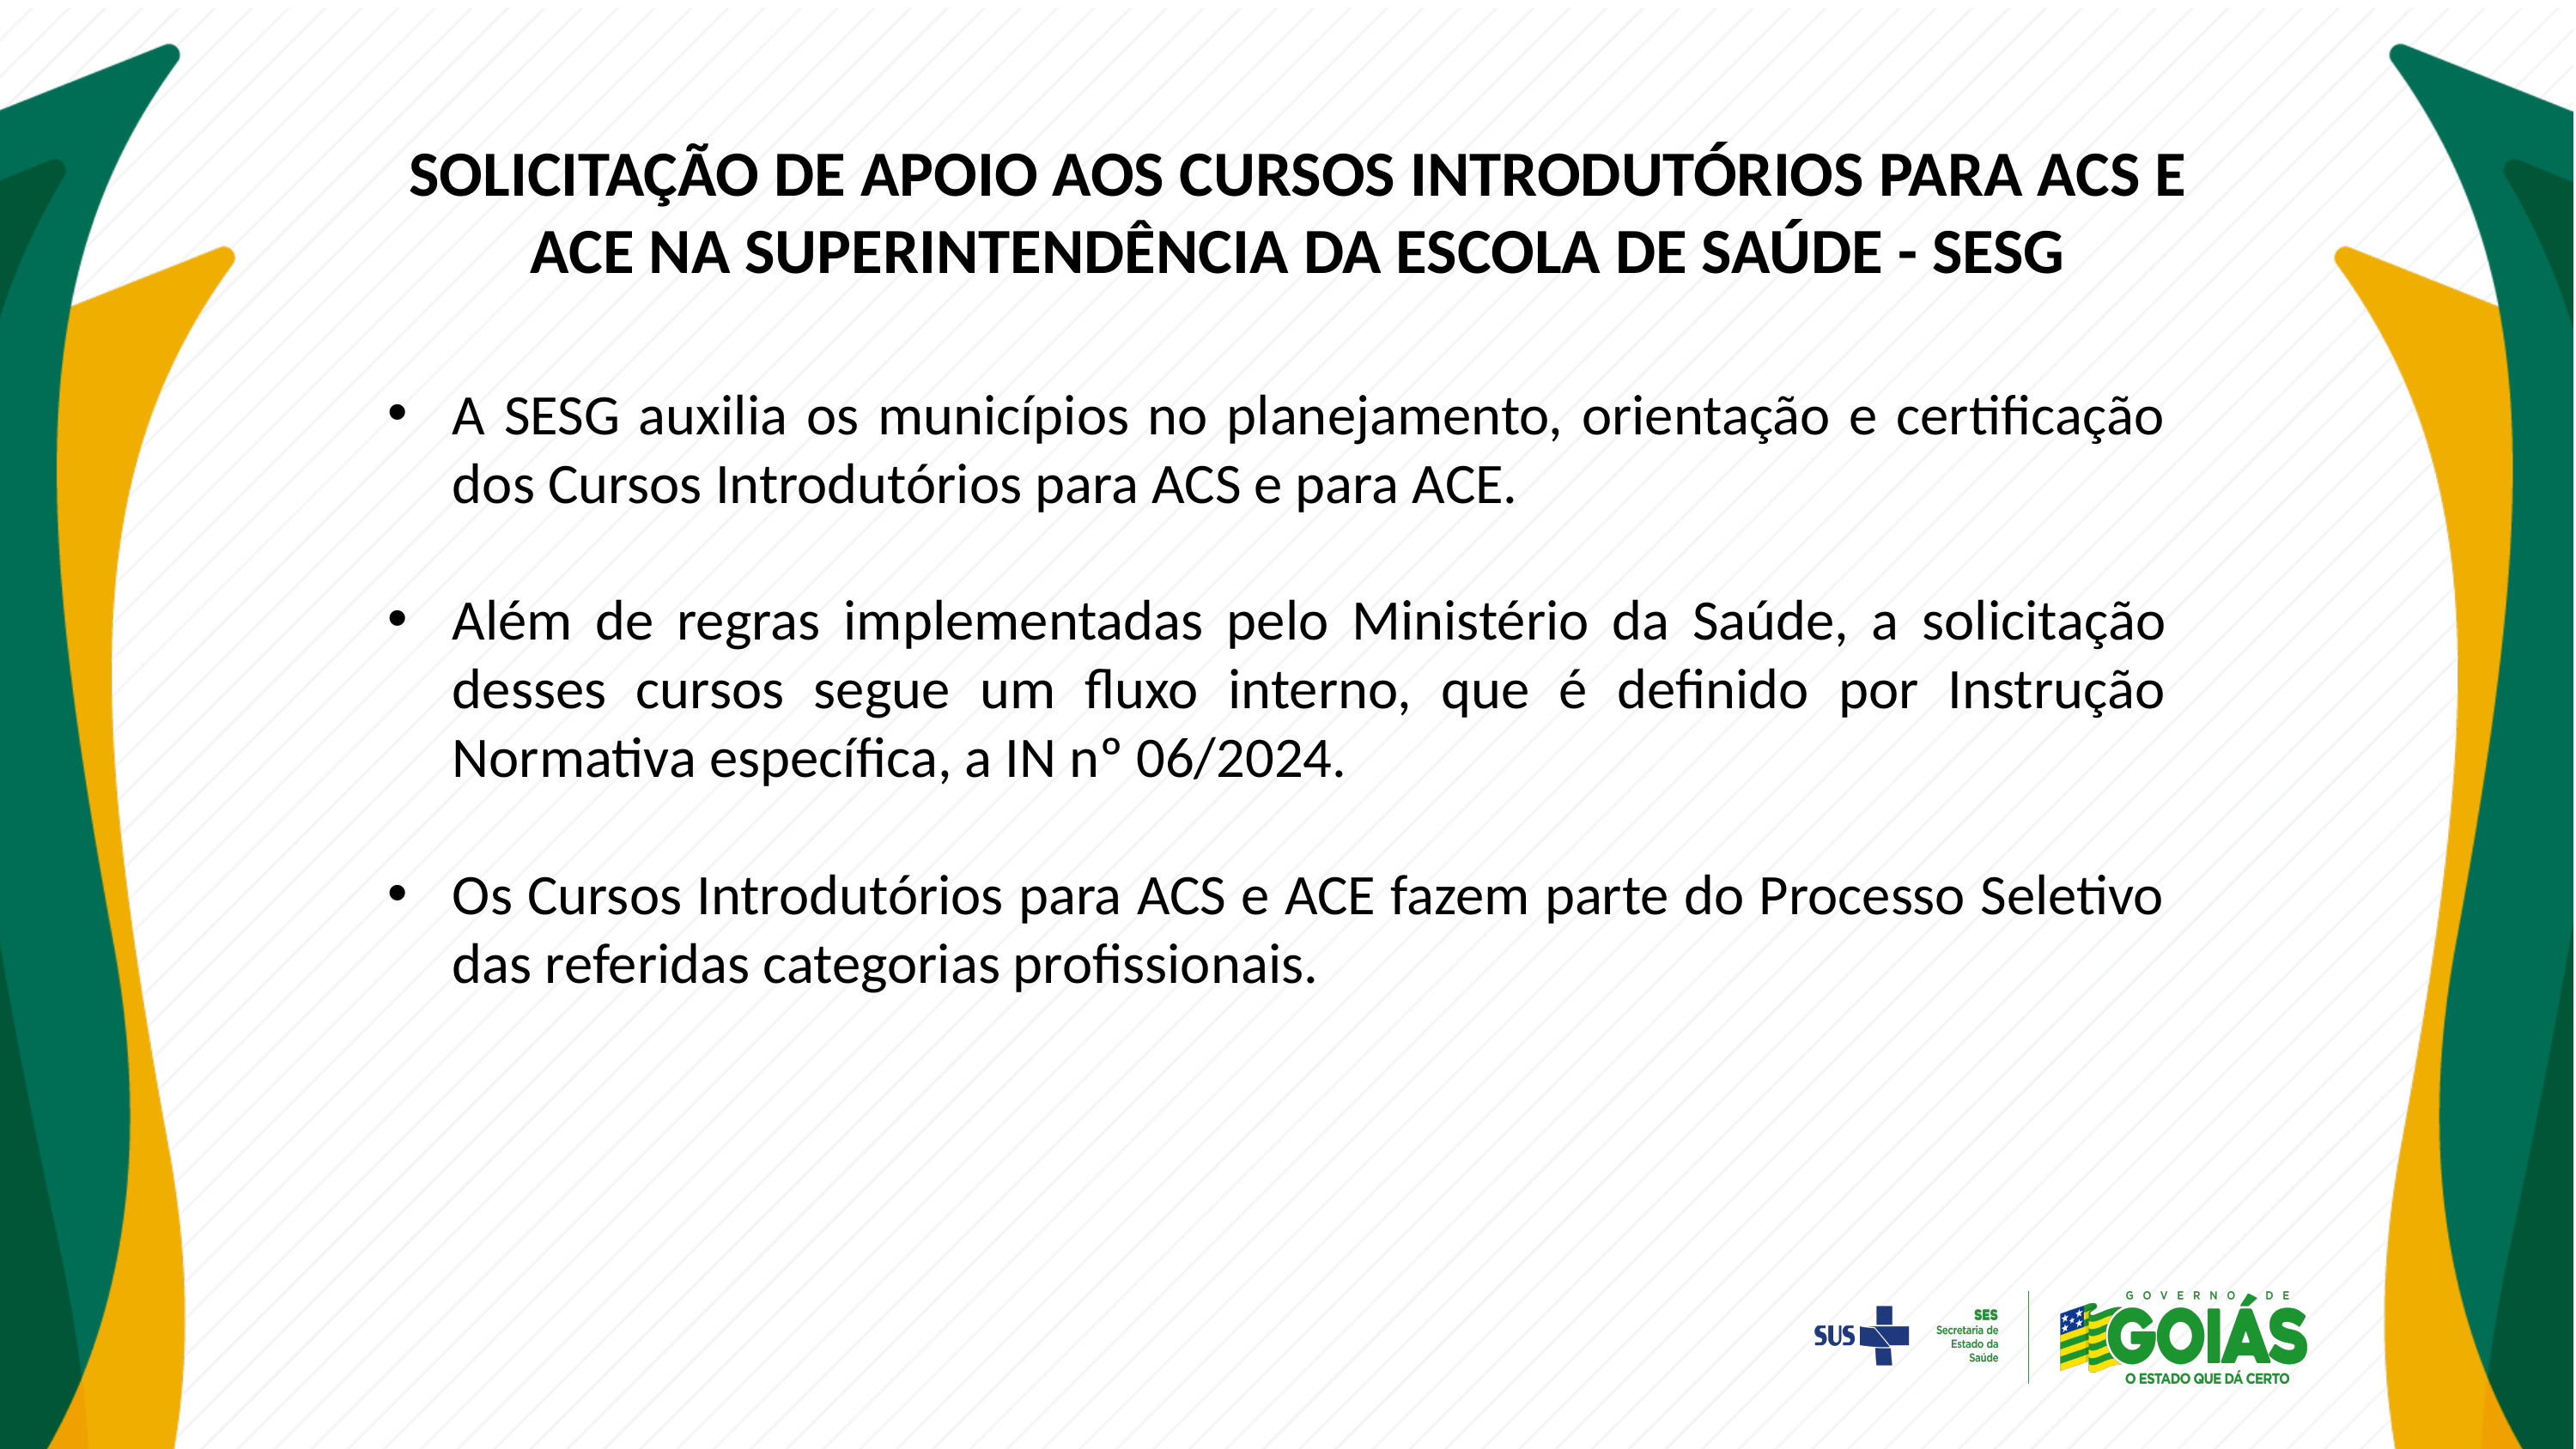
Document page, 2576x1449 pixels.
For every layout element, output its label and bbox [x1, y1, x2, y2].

text_box [332, 185, 2222, 1141]
picture [0, 8, 2573, 1449]
